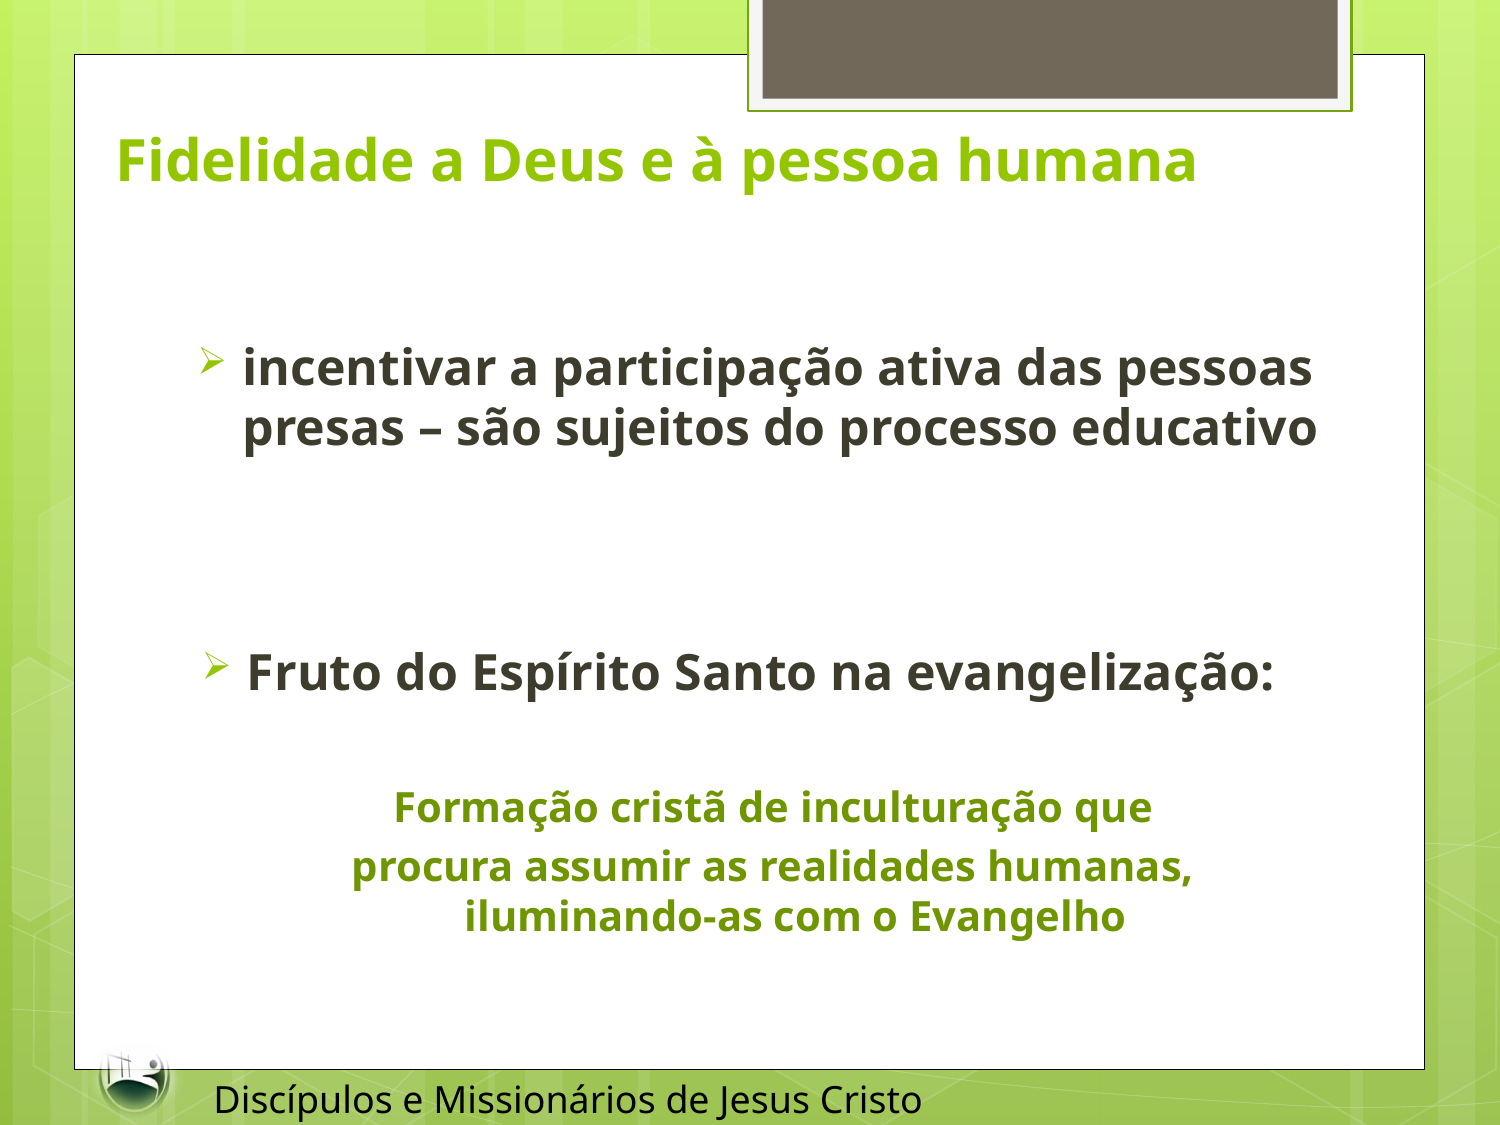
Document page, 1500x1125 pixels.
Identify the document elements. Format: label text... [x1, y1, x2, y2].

text_box Formação cristã de inculturação que procura assumir as realidades humanas, iluminando-as com o Evangelho [269, 773, 1266, 1032]
picture [75, 1036, 196, 1125]
title Fidelidade a Deus e à pessoa humana [100, 113, 1253, 201]
list incentivar a participação ativa das pessoas presas – são sujeitos do processo educativo [171, 328, 1407, 493]
text_box Discípulos e Missionários de Jesus Cristo [200, 1068, 1026, 1125]
text_box Fruto do Espírito Santo na evangelização: [175, 632, 1360, 727]
